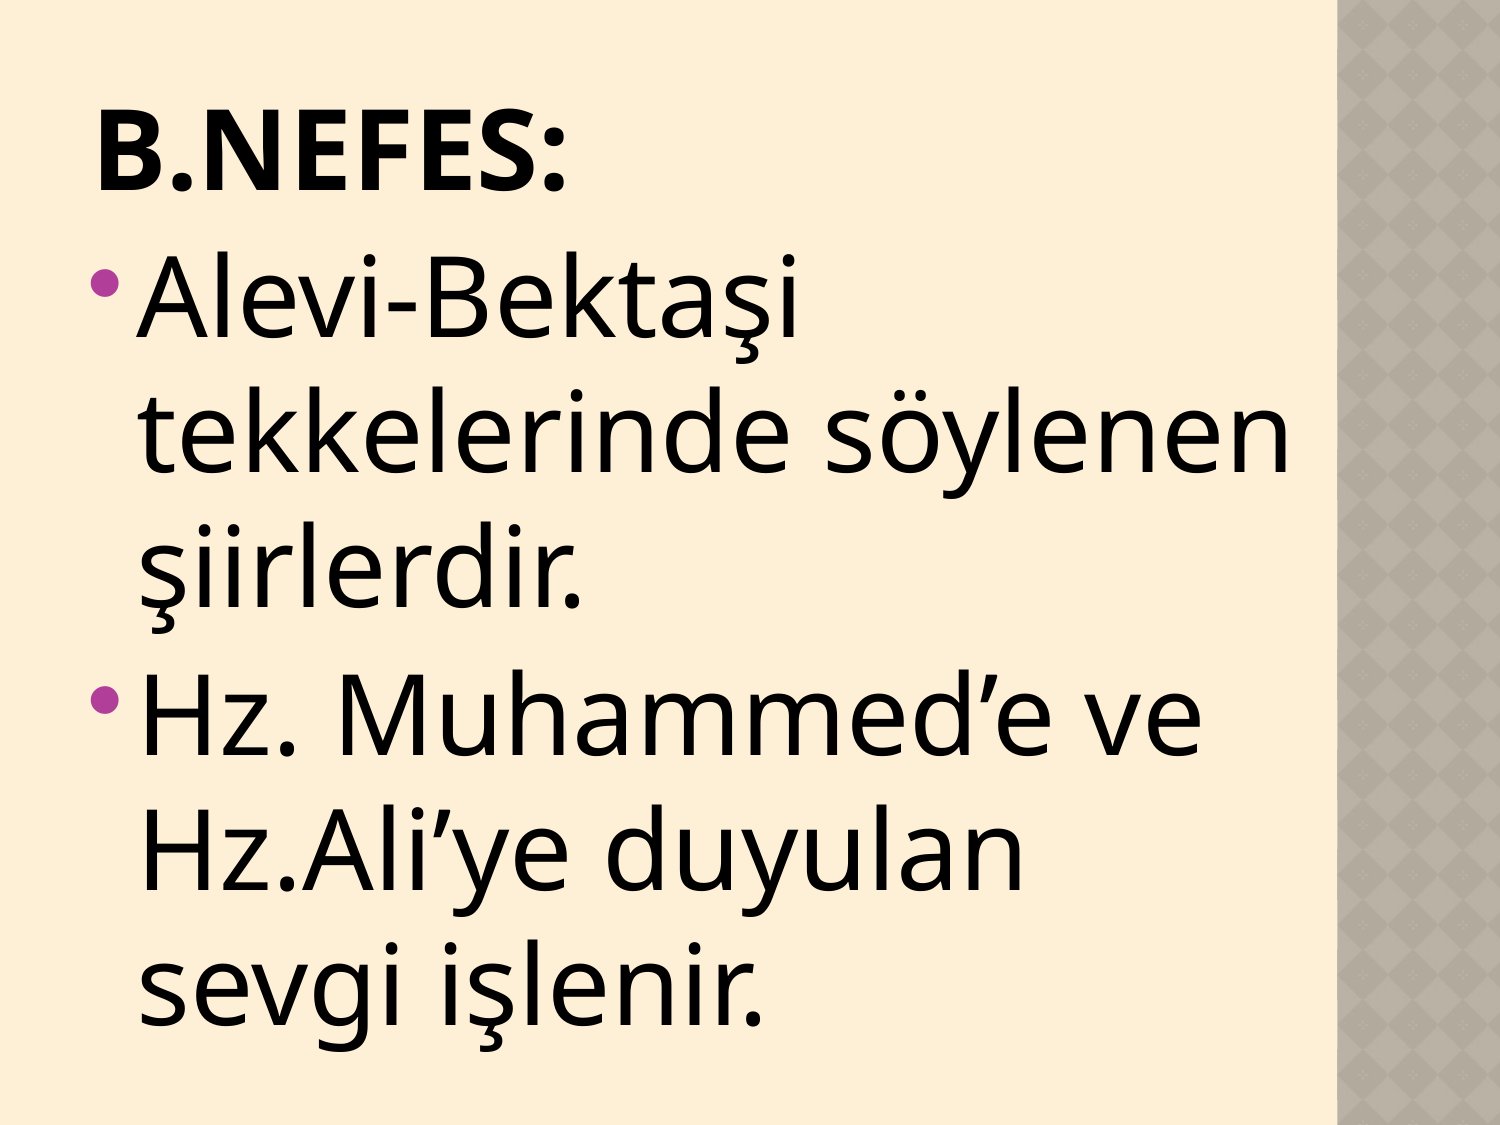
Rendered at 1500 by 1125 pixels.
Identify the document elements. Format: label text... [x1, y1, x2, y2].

list B.NEFES: Alevi-Bektaşi tekkelerinde söylenen şiirlerdir. Hz. Muhammed’e ve Hz.Ali’ye duyulan sevgi işlenir. [76, 70, 1325, 1059]
